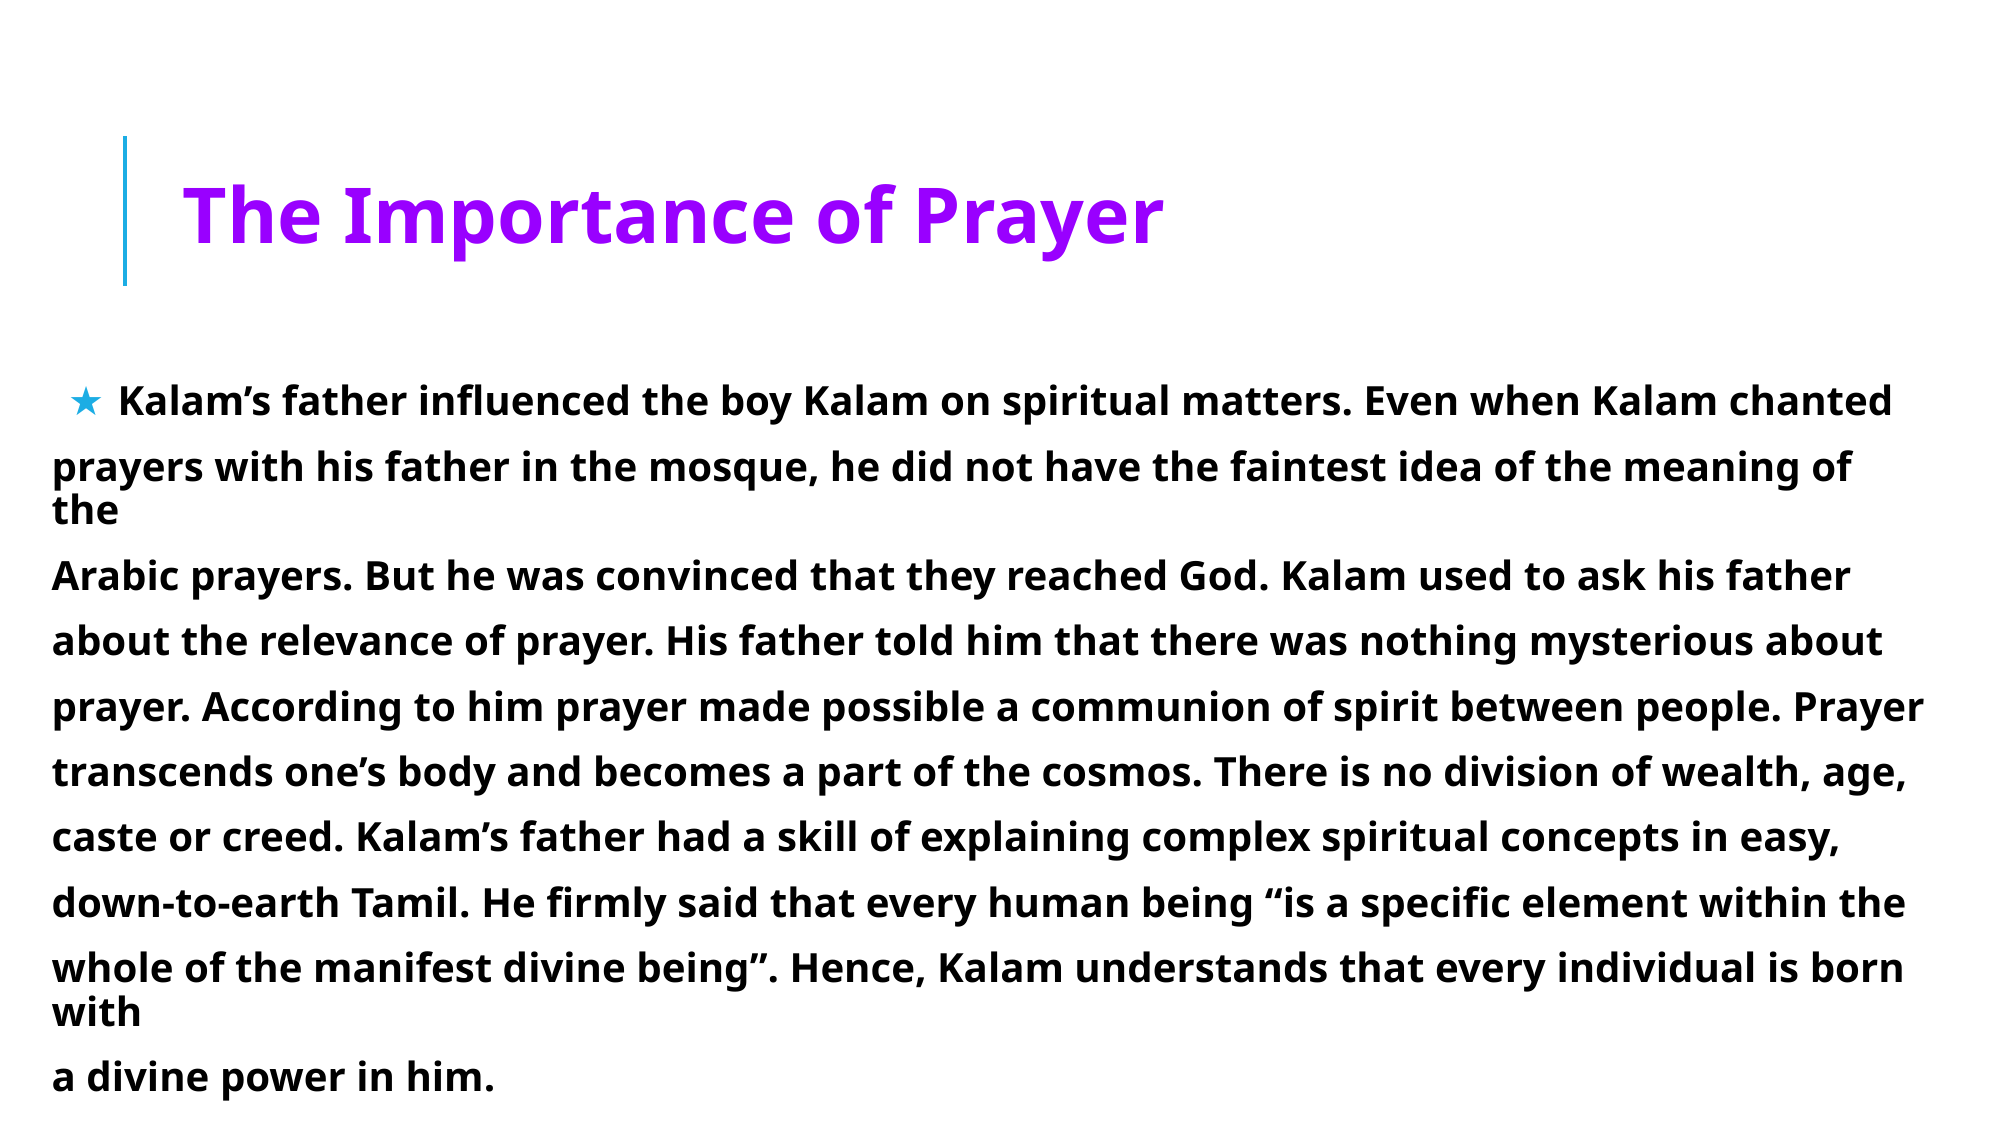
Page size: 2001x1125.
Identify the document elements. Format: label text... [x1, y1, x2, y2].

title The Importance of Prayer [168, 96, 1763, 303]
list Kalam’s father influenced the boy Kalam on spiritual matters. Even when Kalam chanted prayers with his father in the mosque, he did not have the faintest idea of the meaning of the Arabic prayers. But he was convinced that they reached God. Kalam used to ask his father about the relevance of prayer. His father told him that there was nothing mysterious about prayer. According to him prayer made possible a communion of spirit between people. Prayer transcends one’s body and becomes a part of the cosmos. There is no division of wealth, age, caste or creed. Kalam’s father had a skill of explaining complex spiritual concepts in easy, down-to-earth Tamil. He firmly said that every human being “is a specific element within the whole of the manifest divine being”. Hence, Kalam understands that every individual is born with a divine power in him. [44, 303, 1936, 1112]
